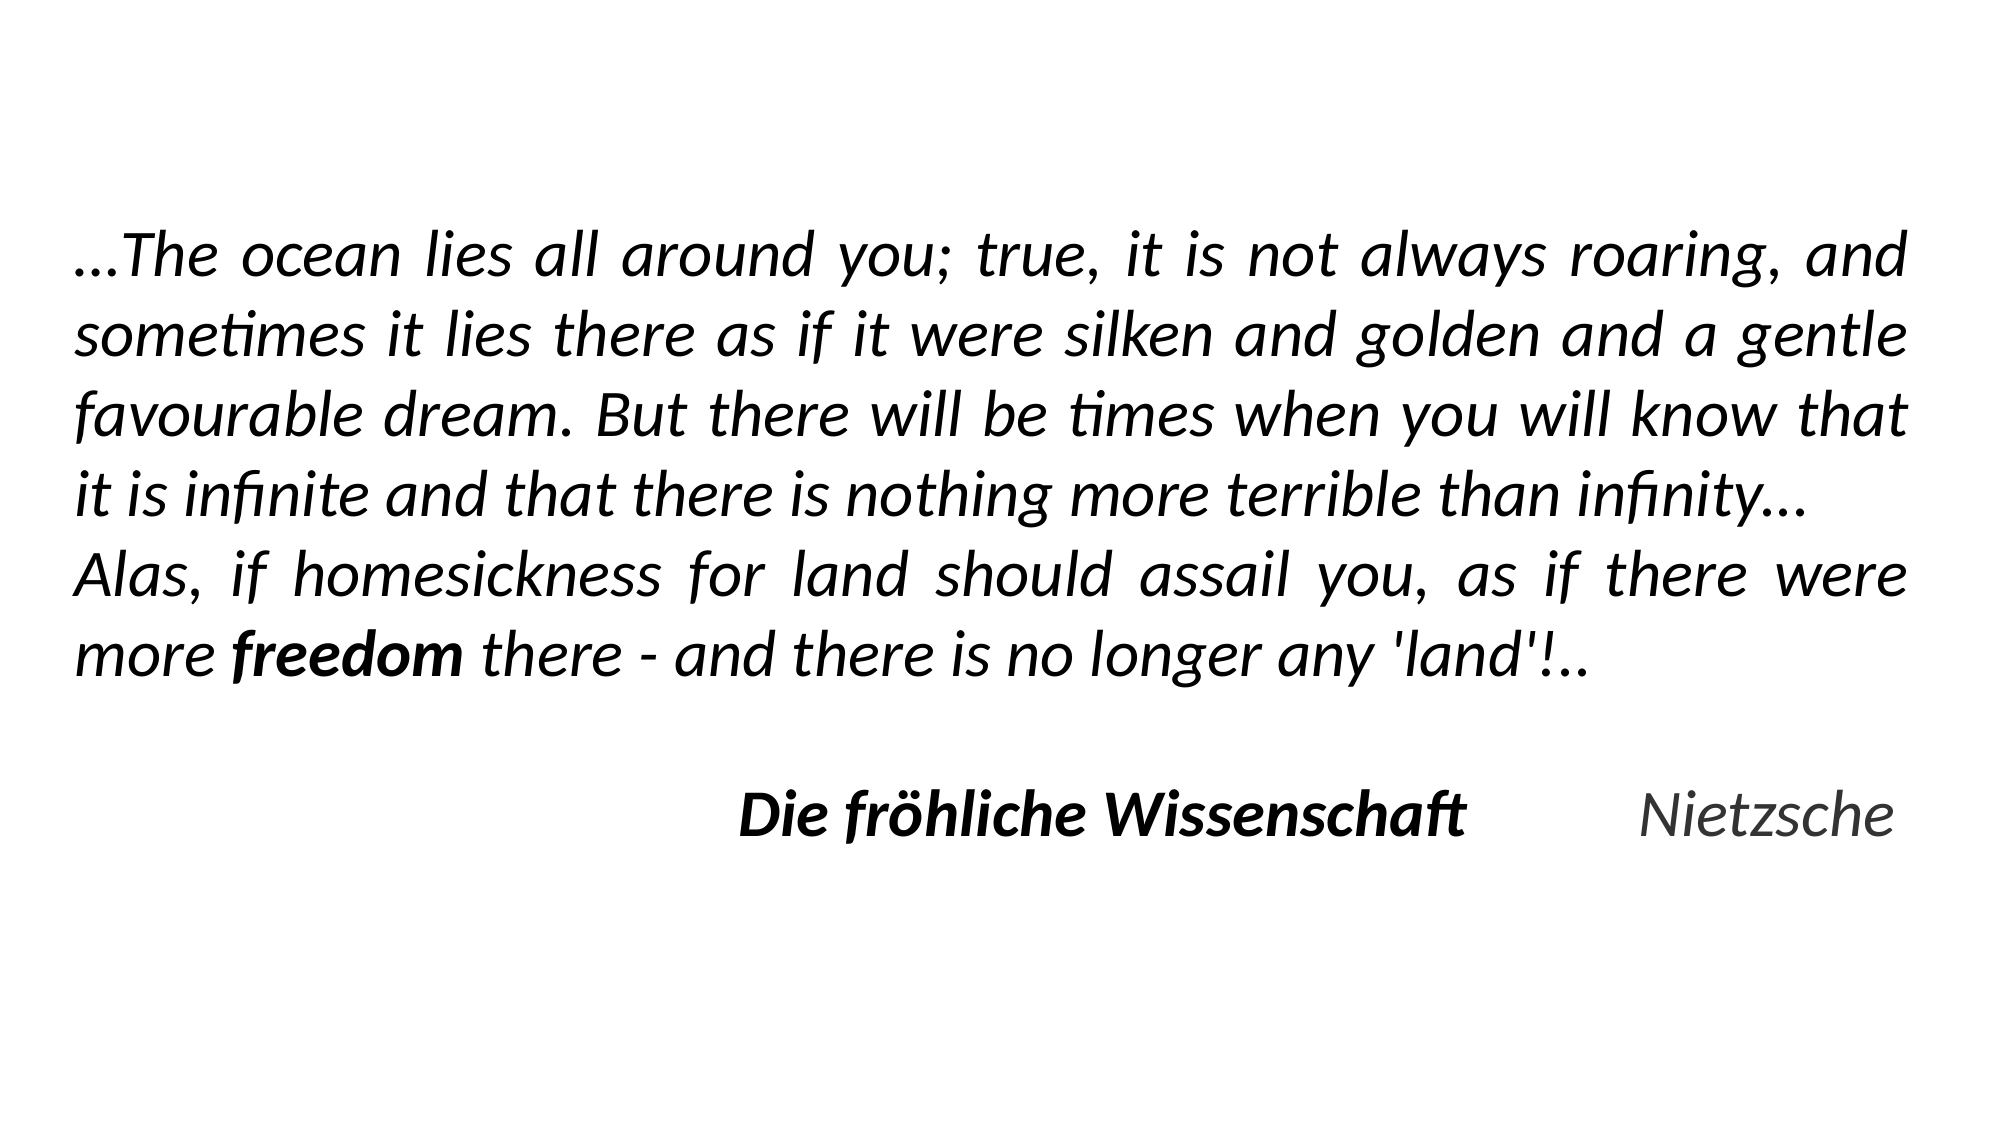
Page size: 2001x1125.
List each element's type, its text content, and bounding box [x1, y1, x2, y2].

text_box …The ocean lies all around you; true, it is not always roaring, and sometimes it lies there as if it were silken and golden and a gentle favourable dream. But there will be times when you will know that it is infinite and that there is nothing more terrible than infinity... Alas, if homesickness for land should assail you, as if there were more freedom there - and there is no longer any 'land'!.. Die fröhliche Wissenschaft Nietzsche [59, 202, 1926, 858]
